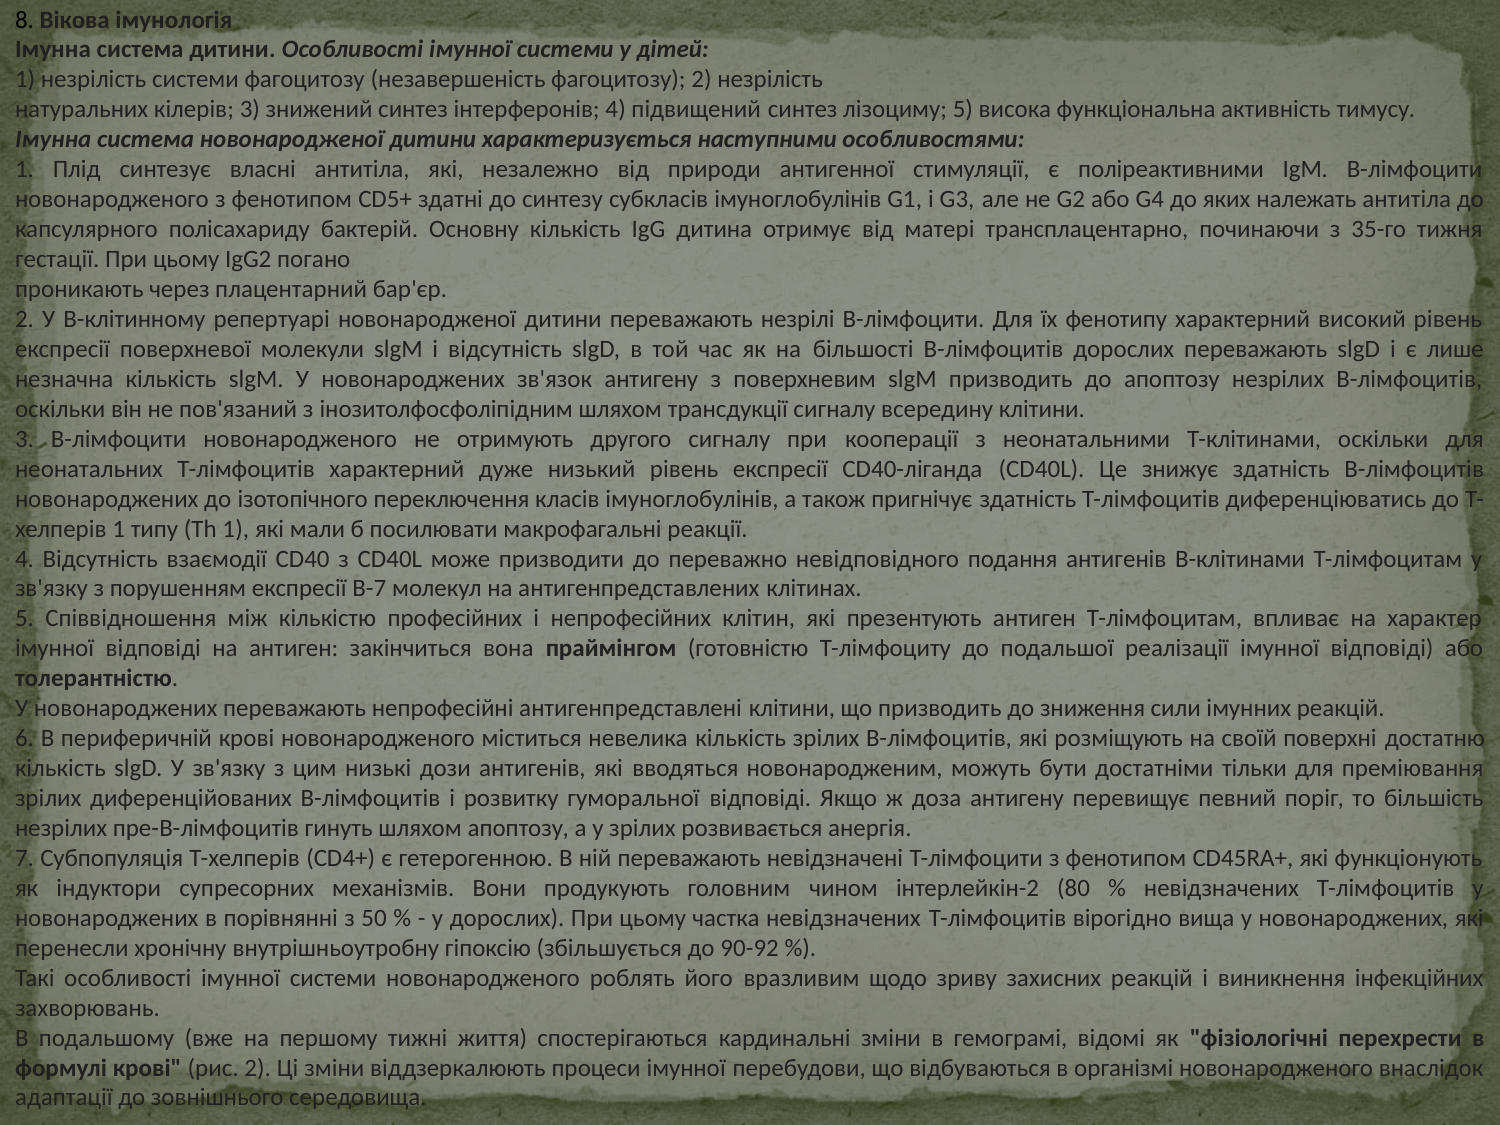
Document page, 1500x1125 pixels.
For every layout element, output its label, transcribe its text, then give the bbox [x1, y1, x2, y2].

text_box 8. Вікова імунологія Імунна система дитини. Особливості імунної системи у дітей: 1) незрілість системи фагоцитозу (незавершеність фагоцитозу); 2) незрілість натуральних кілерів; 3) знижений синтез інтерферонів; 4) підвищений синтез лізоциму; 5) висока функціональна активність тимусу. Імунна система новонародженої дитини характеризується наступними особливостями: 1. Плід синтезує власні антитіла, які, незалежно від природи антигенної стимуляції, є поліреактивними IgM. В-лімфоцити новонародженого з фенотипом CD5+ здатні до синтезу субкласів імуноглобулінів G1, і G3, але не G2 або G4 до яких належать антитіла до капсулярного полісахариду бактерій. Основну кількість IgG дитина отримує від матері трансплацентарно, починаючи з 35-го тижня гестації. При цьому IgG2 погано проникають через плацентарний бар'єр. 2. У В-клітинному репертуарі новонародженої дитини переважають незрілі В-лімфоцити. Для їх фенотипу характерний високий рівень експресії поверхневої молекули slgM і відсутність slgD, в той час як на більшості В-лімфоцитів дорослих переважають slgD і є лише незначна кількість slgM. У новонароджених зв'язок антигену з поверхневим slgM призводить до апоптозу незрілих В-лімфоцитів, оскільки він не пов'язаний з інозитолфосфоліпідним шляхом трансдукції сигналу всередину клітини. 3. В-лімфоцити новонародженого не отримують другого сигналу при кооперації з неонатальними Т-клітинами, оскільки для неонатальних Т-лімфоцитів характерний дуже низький рівень експресії СD40-ліганда (CD40L). Це знижує здатність В-лімфоцитів новонароджених до ізотопічного переключення класів імуноглобулінів, а також пригнічує здатність Т-лімфоцитів диференціюватись до Т-хелперів 1 типу (Th 1), які мали б посилювати макрофагальні реакції. 4. Відсутність взаємодії CD40 з CD40L може призводити до переважно невідповідного подання антигенів В-клітинами Т-лімфоцитам у зв'язку з порушенням експресії В-7 молекул на антигенпредставлених клітинах. 5. Співвідношення між кількістю професійних і непрофесійних клітин, які презентують антиген Т-лімфоцитам, впливає на характер імунної відповіді на антиген: закінчиться вона праймінгом (готовністю Т-лімфоциту до подальшої реалізації імунної відповіді) або толерантністю. У новонароджених переважають непрофесійні антигенпредставлені клітини, що призводить до зниження сили імунних реакцій. 6. В периферичній крові новонародженого міститься невелика кількість зрілих В-лімфоцитів, які розміщують на своїй поверхні достатню кількість slgD. У зв'язку з цим низькі дози антигенів, які вводяться новонародженим, можуть бути достатніми тільки для преміювання зрілих диференційованих В-лімфоцитів і розвитку гуморальної відповіді. Якщо ж доза антигену перевищує певний поріг, то більшість незрілих пре-В-лімфоцитів гинуть шляхом апоптозу, а у зрілих розвивається анергія. 7. Субпопуляція Т-хелперів (CD4+) є гетерогенною. В ній переважають невідзначені Т-лімфоцити з фенотипом CD45RA+, які функціонують як індуктори супресорних механізмів. Вони продукують головним чином інтерлейкін-2 (80 % невідзначених Т-лімфоцитів у новонароджених в порівнянні з 50 % - у дорослих). При цьому частка невідзначених Т-лімфоцитів вірогідно вища у новонароджених, які перенесли хронічну внутрішньоутробну гіпоксію (збільшується до 90-92 %). Такі особливості імунної системи новонародженого роблять його вразливим щодо зриву захисних реакцій і виникнення інфекційних захворювань. В подальшому (вже на першому тижні життя) спостерігаються кардинальні зміни в гемограмі, відомі як "фізіологічні перехрести в формулі крові" (рис. 2). Ці зміни віддзеркалюють процеси імунної перебудови, що відбуваються в організмі новонародженого внаслідок адаптації до зовнішнього середовища. [0, 0, 1500, 1119]
